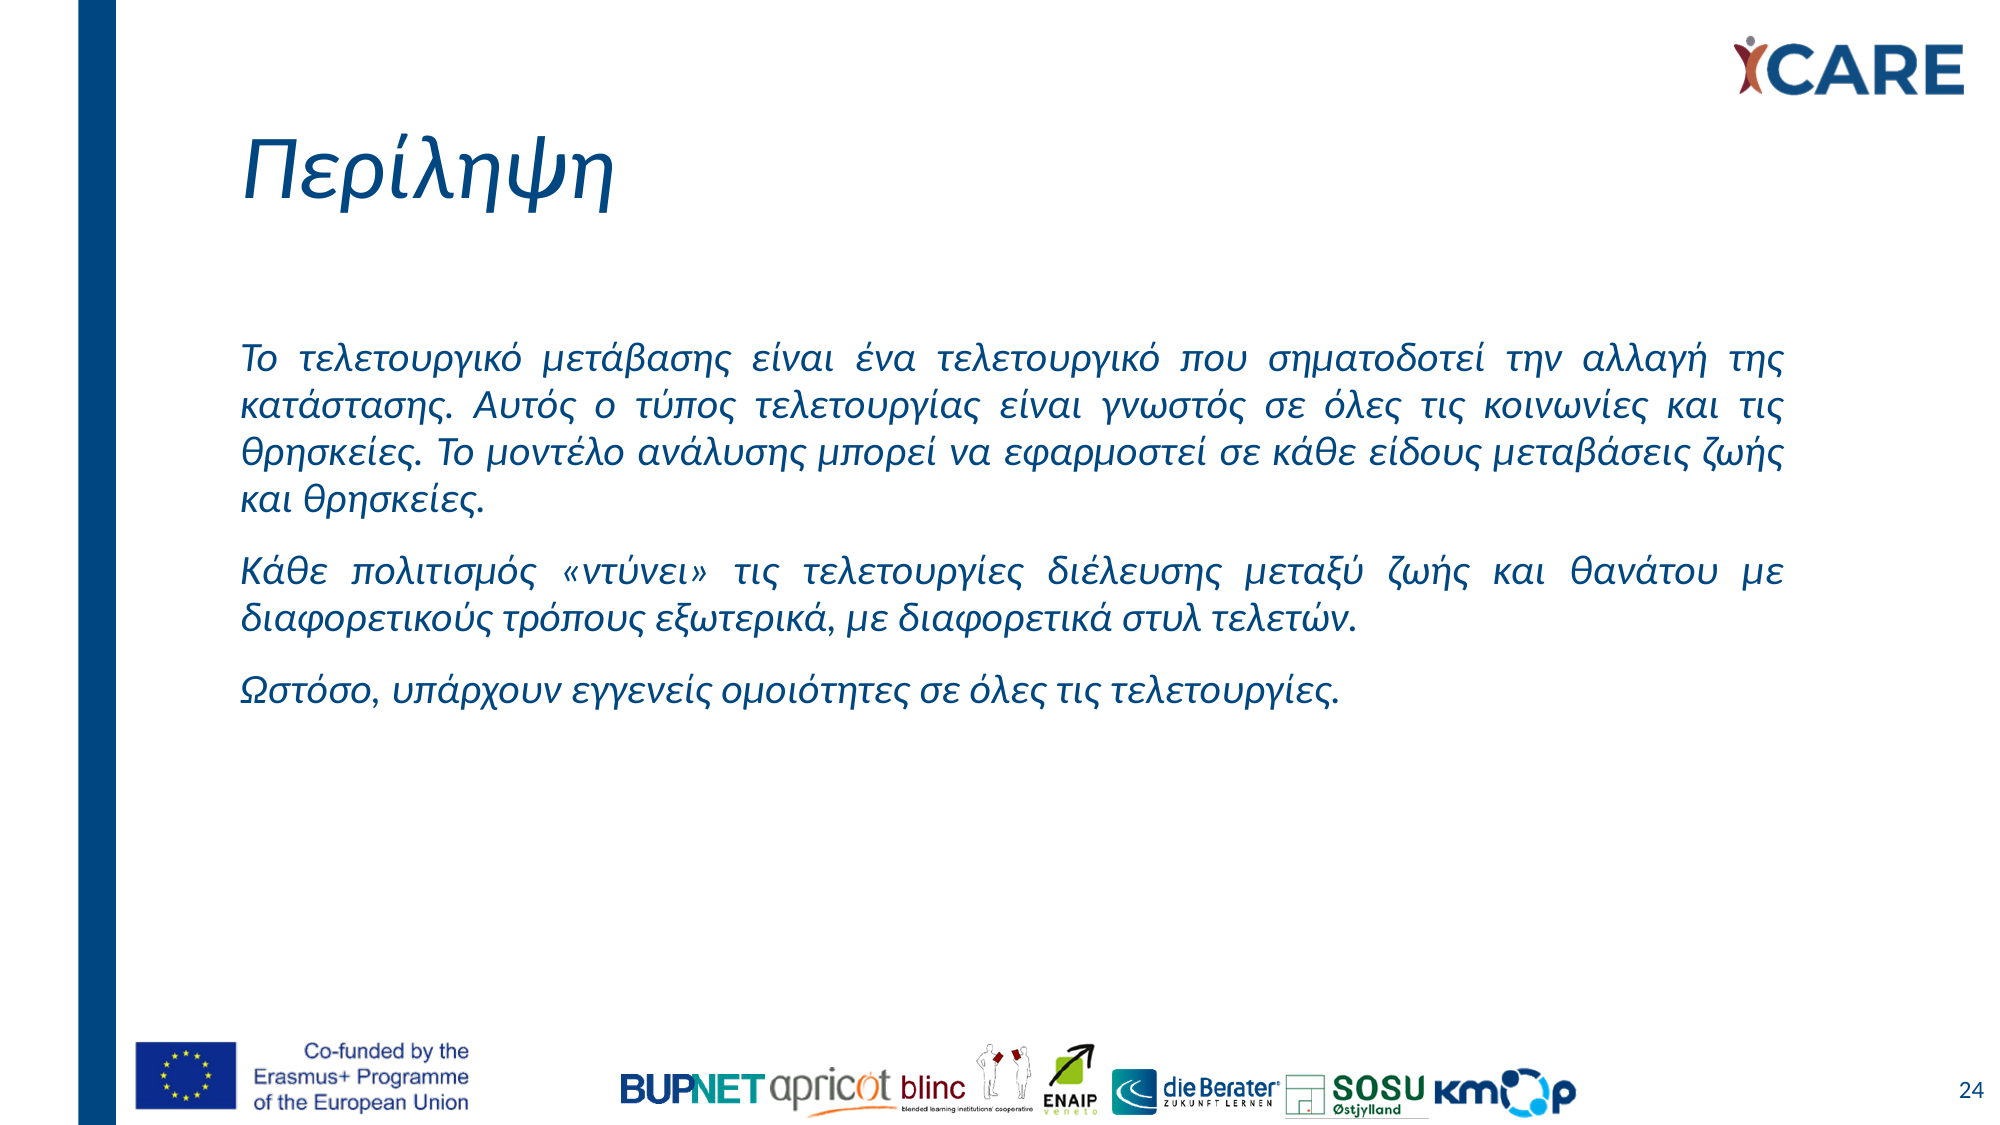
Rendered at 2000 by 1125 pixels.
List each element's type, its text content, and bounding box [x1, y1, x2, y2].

picture [1734, 34, 1967, 113]
title Περίληψη [224, 112, 1800, 326]
list Το τελετουργικό μετάβασης είναι ένα τελετουργικό που σηματοδοτεί την αλλαγή της κατάστασης. Αυτός ο τύπος τελετουργίας είναι γνωστός σε όλες τις κοινωνίες και τις θρησκείες. Το μοντέλο ανάλυσης μπορεί να εφαρμοστεί σε κάθε είδους μεταβάσεις ζωής και θρησκείες. Κάθε πολιτισμός «ντύνει» τις τελετουργίες διέλευσης μεταξύ ζωής και θανάτου με διαφορετικούς τρόπους εξωτερικά, με διαφορετικά στυλ τελετών. Ωστόσο, υπάρχουν εγγενείς ομοιότητες σε όλες τις τελετουργίες. [224, 326, 1800, 914]
picture [115, 1023, 486, 1125]
slide_number 24 [1737, 1055, 2000, 1122]
picture [621, 1041, 1579, 1119]
